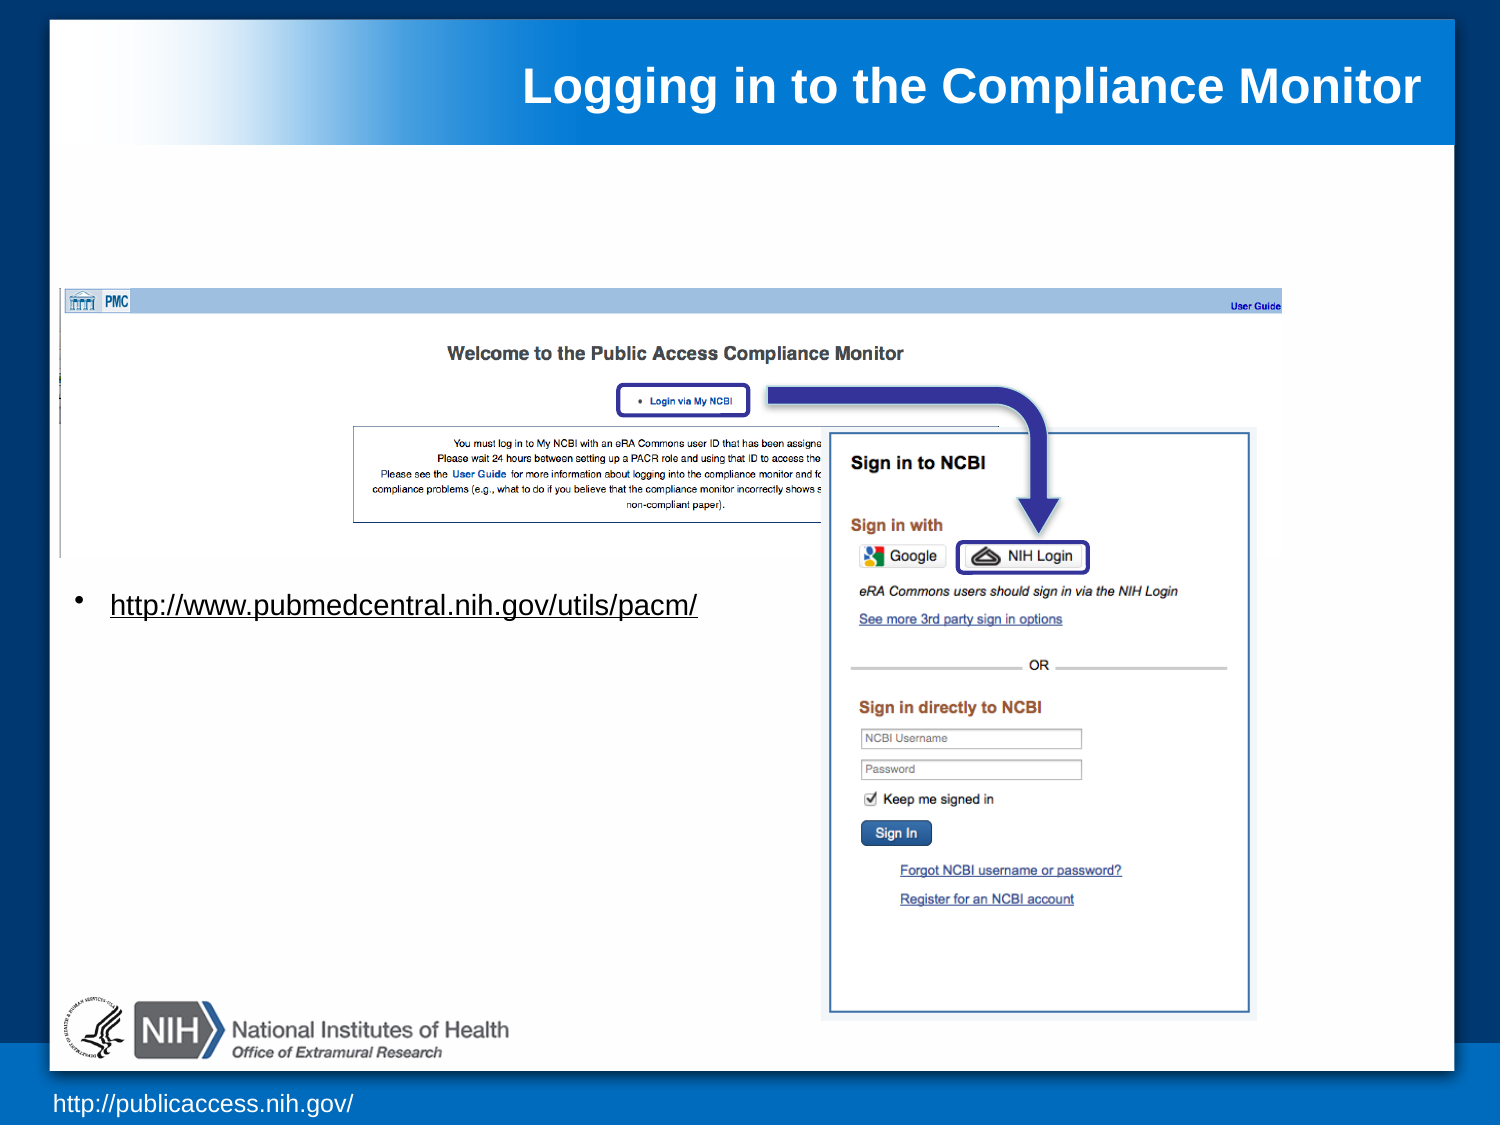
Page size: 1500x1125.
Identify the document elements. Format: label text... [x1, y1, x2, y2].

title Logging in to the Compliance Monitor [187, 37, 1438, 130]
list [75, 187, 1425, 975]
text_box http://www.pubmedcentral.nih.gov/utils/pacm/ [59, 578, 791, 629]
picture [0, 0, 1500, 1125]
